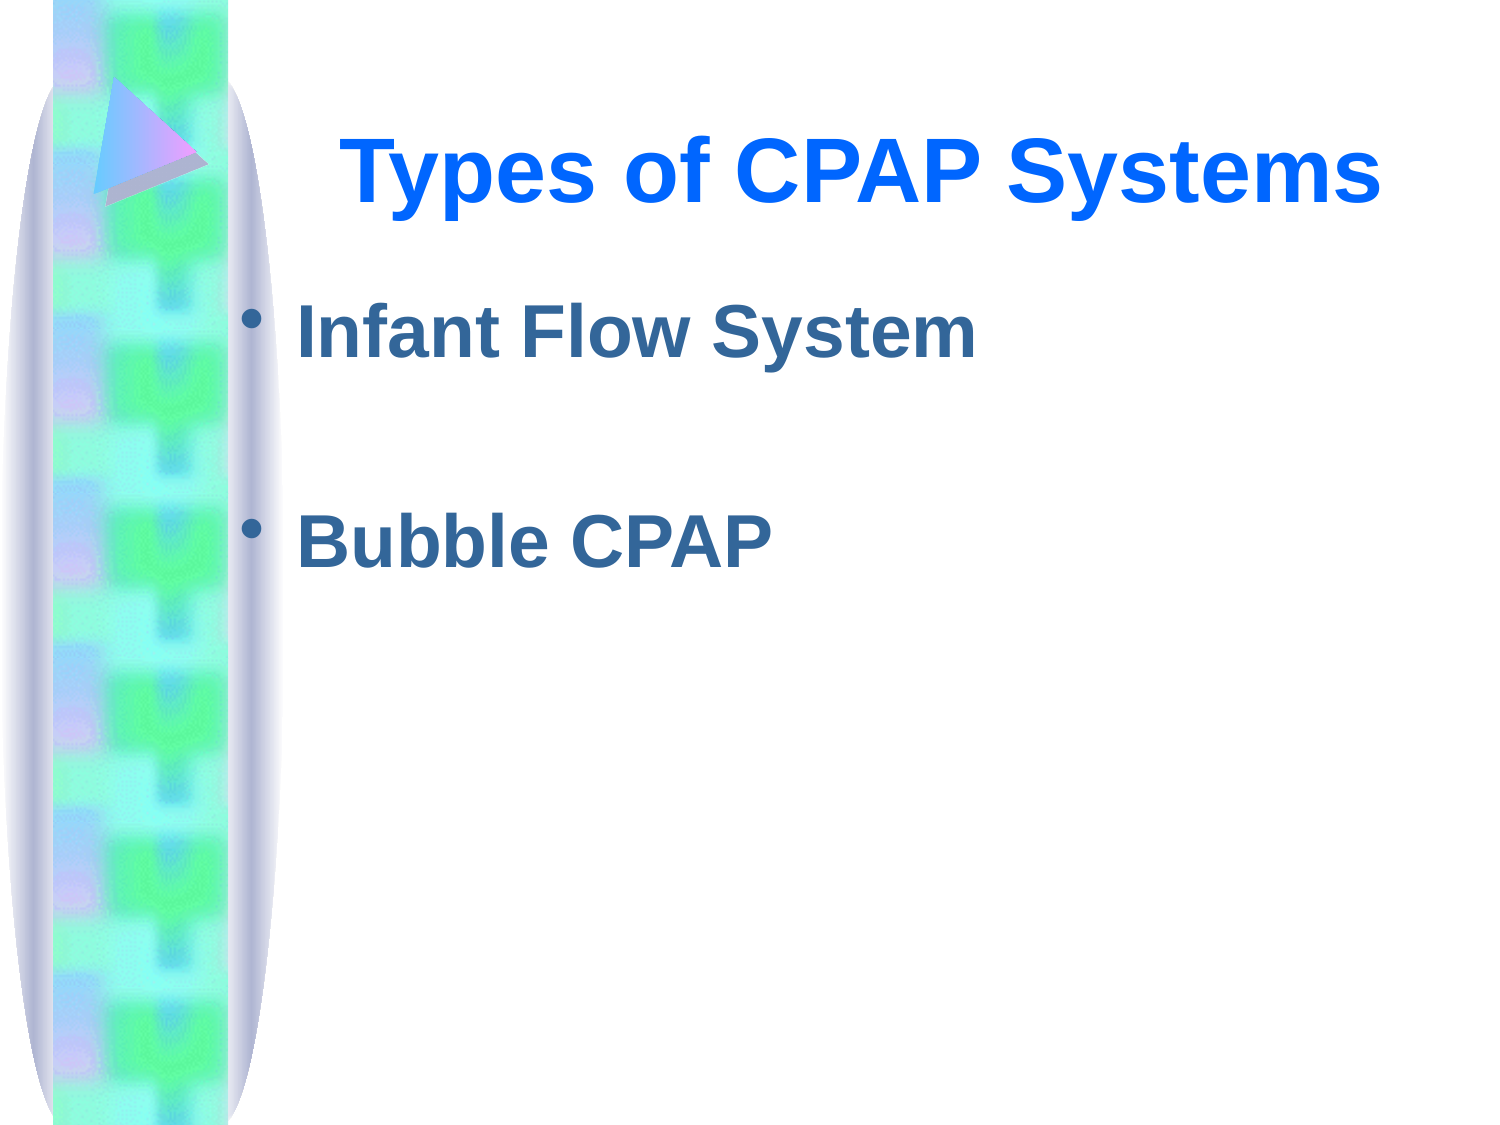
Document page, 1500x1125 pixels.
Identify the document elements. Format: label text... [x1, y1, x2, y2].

picture [53, 0, 229, 1125]
list Infant Flow System Bubble CPAP [224, 275, 1500, 1100]
title Types of CPAP Systems [224, 40, 1500, 229]
